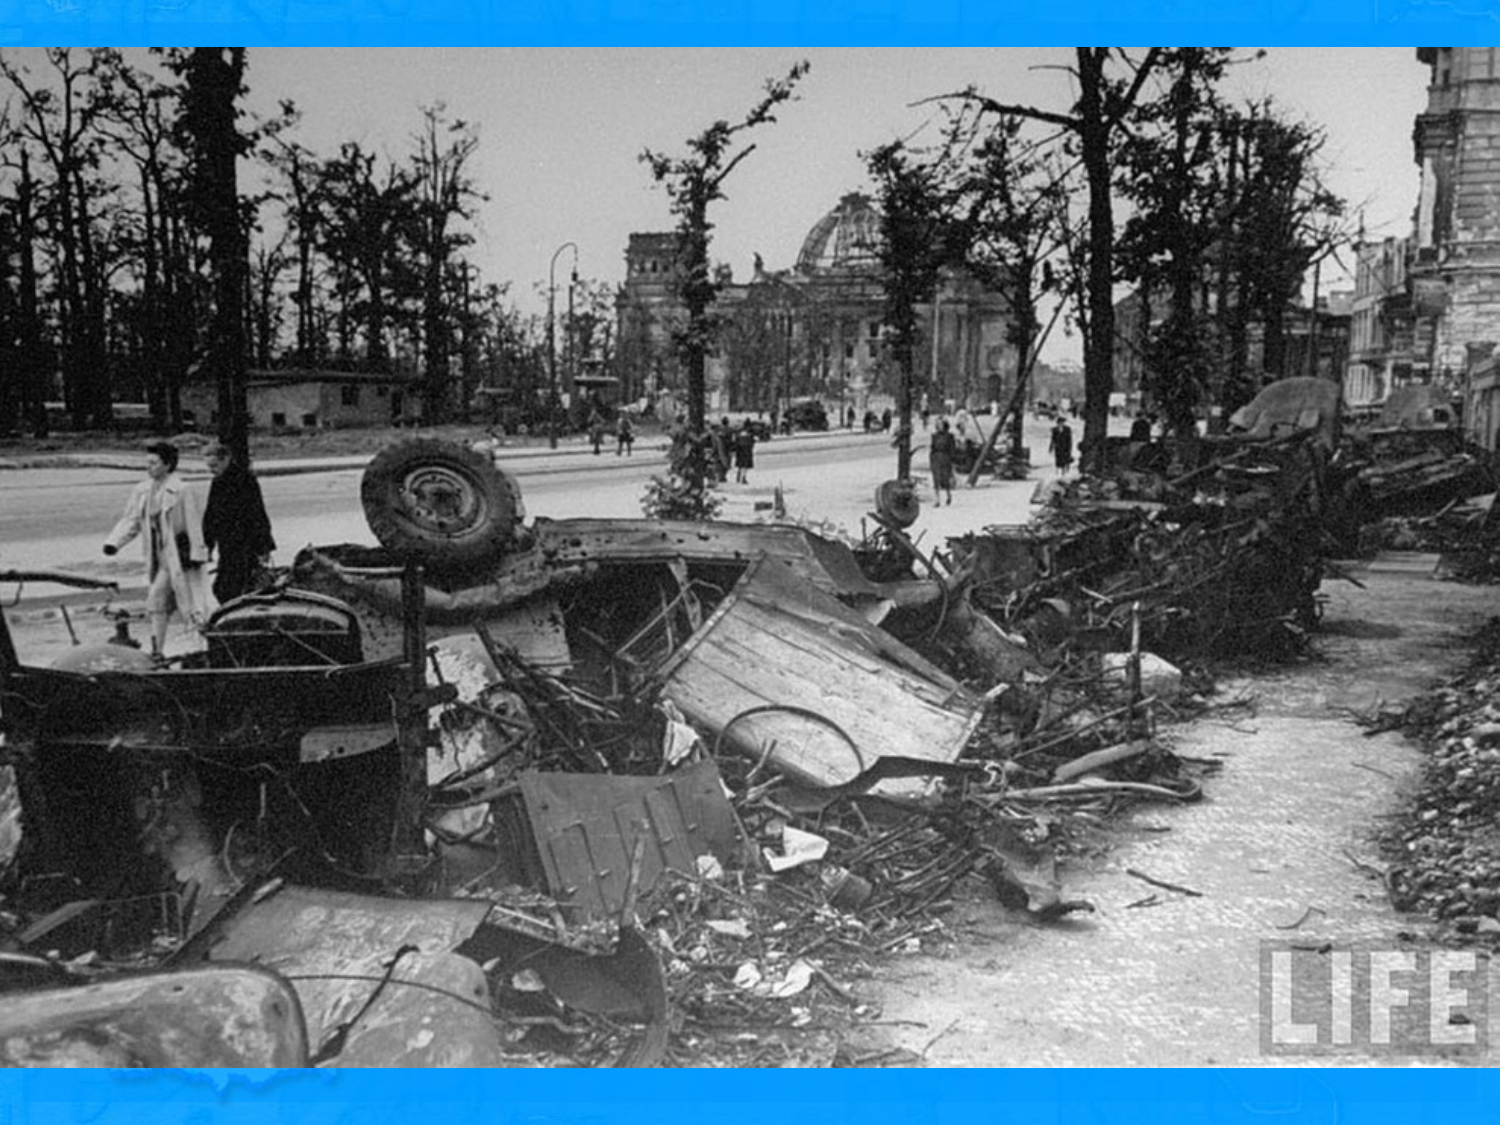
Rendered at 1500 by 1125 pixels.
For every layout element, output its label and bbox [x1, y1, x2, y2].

picture [0, 1068, 1500, 1125]
list [0, 47, 1500, 1068]
picture [0, 0, 1500, 47]
